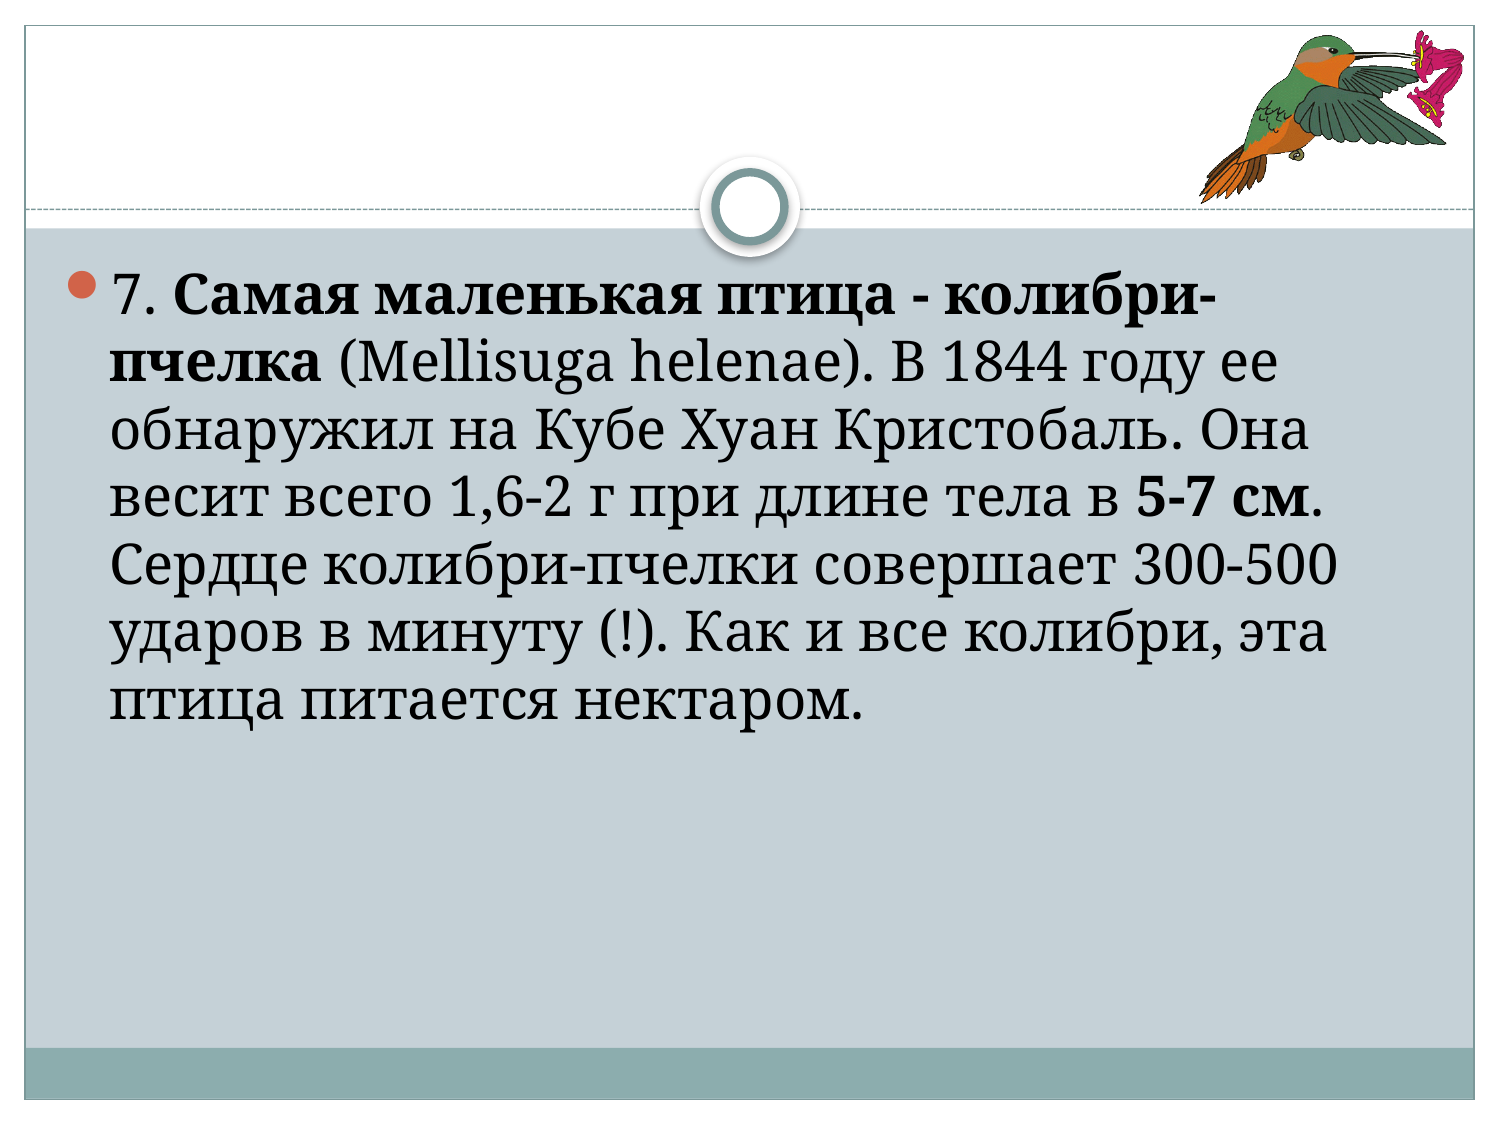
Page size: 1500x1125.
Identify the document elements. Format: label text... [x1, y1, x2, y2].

picture [1198, 30, 1465, 205]
list 7. Самая маленькая птица - колибри-пчелка (Mellisuga helenae). В 1844 году ее обнаружил на Кубе Хуан Кристобаль. Она весит всего 1,6-2 г при длине тела в 5-7 см. Сердце колибри-пчелки совершает 300-500 ударов в минуту (!). Как и все колибри, эта птица питается нектаром. [49, 250, 1445, 1001]
